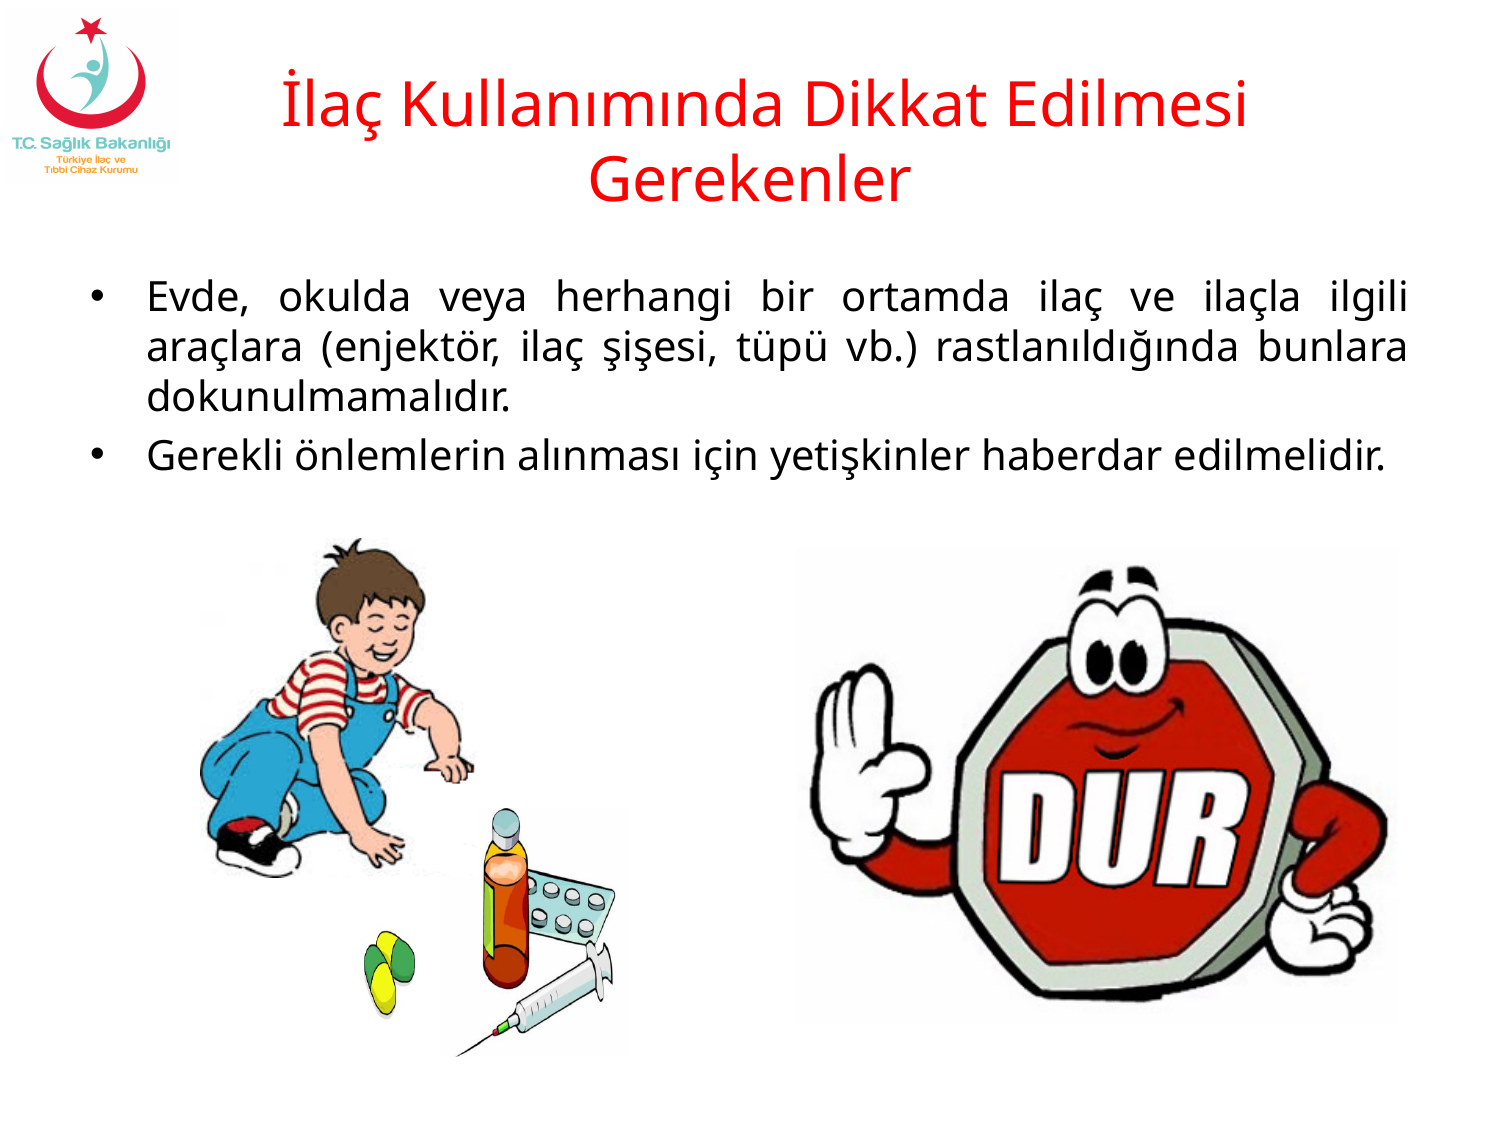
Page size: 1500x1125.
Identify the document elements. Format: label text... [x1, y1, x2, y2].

list Evde, okulda veya herhangi bir ortamda ilaç ve ilaçla ilgili araçlara (enjektör, ilaç şişesi, tüpü vb.) rastlanıldığında bunlara dokunulmamalıdır. Gerekli önlemlerin alınması için yetişkinler haberdar edilmelidir. [75, 262, 1425, 1005]
picture [5, 6, 179, 185]
picture [785, 511, 1411, 1059]
picture [359, 914, 418, 1034]
picture [199, 538, 630, 1058]
title İlaç Kullanımında Dikkat Edilmesi Gerekenler [75, 45, 1425, 233]
